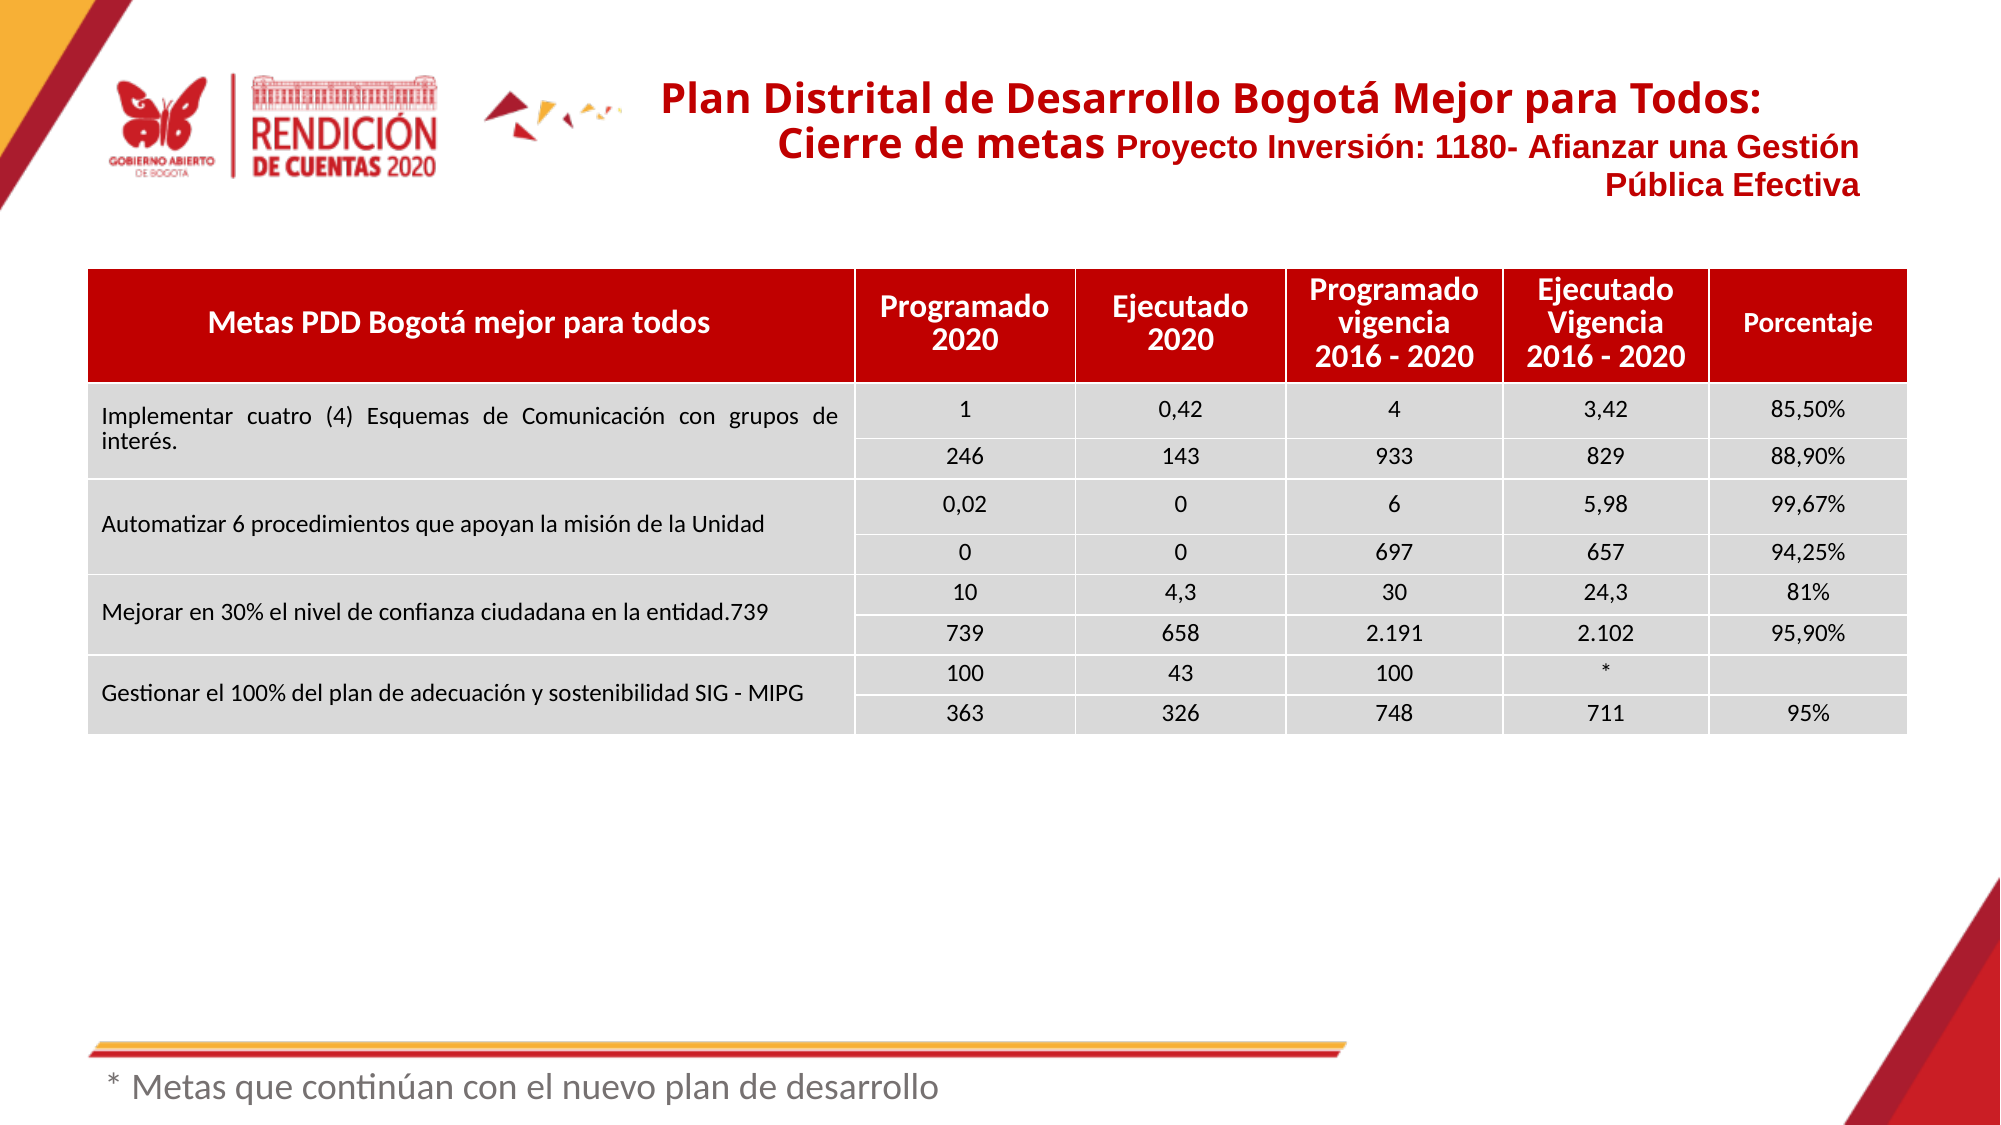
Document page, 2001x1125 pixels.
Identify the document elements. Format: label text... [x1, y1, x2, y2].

table_cell 88,90% [1710, 439, 1907, 478]
table_cell 94,25% [1710, 535, 1907, 574]
table_header Metas PDD Bogotá mejor para todos [88, 269, 854, 382]
table_cell 739 [856, 616, 1075, 654]
table_cell 100 [1287, 656, 1502, 694]
table_cell 246 [856, 439, 1075, 478]
table_cell Mejorar en 30% el nivel de confianza ciudadana en la entidad.739 [88, 575, 854, 654]
table_header Porcentaje [1710, 269, 1907, 382]
table_cell 85,50% [1710, 384, 1907, 438]
table_header Ejecutado Vigencia 2016 - 2020 [1504, 269, 1708, 382]
table_cell 0,42 [1076, 384, 1285, 438]
table_cell 143 [1076, 439, 1285, 478]
table_cell 30 [1287, 575, 1502, 614]
title Plan Distrital de Desarrollo Bogotá Mejor para Todos: Cierre de metas Proyecto Inversión: 1180- Afianzar una Gestión Pública Efectiva [638, 70, 1875, 220]
table_cell 658 [1076, 616, 1285, 654]
table_cell 697 [1287, 535, 1502, 574]
table_cell 0 [856, 535, 1075, 574]
table_cell 1 [856, 384, 1075, 438]
table_cell Implementar cuatro (4) Esquemas de Comunicación con grupos de interés. [88, 384, 854, 478]
table_header Programado vigencia 2016 - 2020 [1287, 269, 1502, 382]
table_cell 829 [1504, 439, 1708, 478]
table_header Programado 2020 [856, 269, 1075, 382]
table_cell 711 [1504, 696, 1708, 734]
table_cell 6 [1287, 480, 1502, 534]
table_cell Automatizar 6 procedimientos que apoyan la misión de la Unidad [88, 480, 854, 574]
table_cell 326 [1076, 696, 1285, 734]
table_cell 748 [1287, 696, 1502, 734]
table_cell 24,3 [1504, 575, 1708, 614]
table_cell 95,90% [1710, 616, 1907, 654]
picture [0, 0, 2000, 1125]
table_cell 95% [1710, 696, 1907, 734]
table_cell 0 [1076, 535, 1285, 574]
table_cell 4,3 [1076, 575, 1285, 614]
table_cell * [1504, 656, 1708, 694]
text_box * Metas que continúan con el nuevo plan de desarrollo [89, 1054, 1345, 1115]
table_cell 2.102 [1504, 616, 1708, 654]
table_cell 2.191 [1287, 616, 1502, 654]
table_cell 4 [1287, 384, 1502, 438]
table_cell [1710, 656, 1907, 694]
table_cell 10 [856, 575, 1075, 614]
table_cell 657 [1504, 535, 1708, 574]
table_cell 99,67% [1710, 480, 1907, 534]
table_cell 0 [1076, 480, 1285, 534]
table_cell 3,42 [1504, 384, 1708, 438]
table_cell 933 [1287, 439, 1502, 478]
table_header Ejecutado 2020 [1076, 269, 1285, 382]
table_cell 81% [1710, 575, 1907, 614]
table_cell Gestionar el 100% del plan de adecuación y sostenibilidad SIG - MIPG [88, 656, 854, 734]
table_cell 363 [856, 696, 1075, 734]
table_cell 43 [1076, 656, 1285, 694]
table_cell 0,02 [856, 480, 1075, 534]
table_cell 100 [856, 656, 1075, 694]
table_cell 5,98 [1504, 480, 1708, 534]
